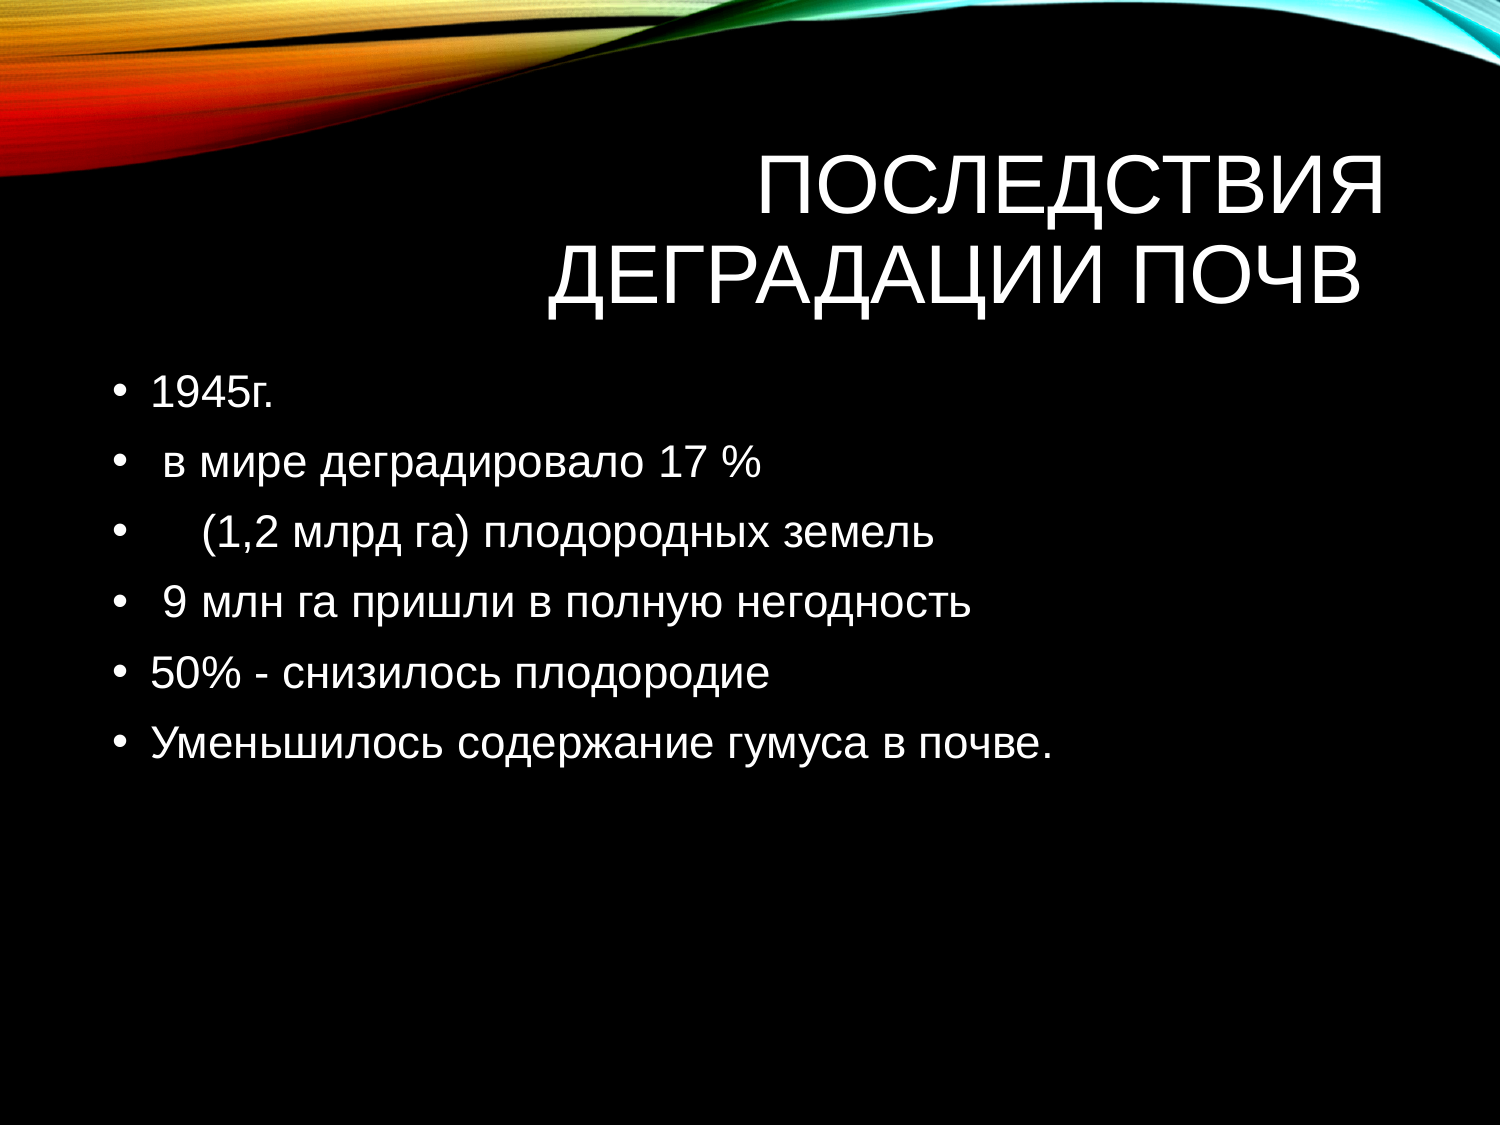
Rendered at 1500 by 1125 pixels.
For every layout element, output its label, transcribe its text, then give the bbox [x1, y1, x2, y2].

picture [0, 0, 1500, 178]
list 1945г. в мире деградировало 17 % (1,2 млрд га) плодородных земель 9 млн га пришли в полную негодность 50% - снизилось плодородие Уменьшилось содержание гумуса в почве. [97, 360, 1403, 1028]
title Последствия деградации почв [356, 125, 1403, 338]
